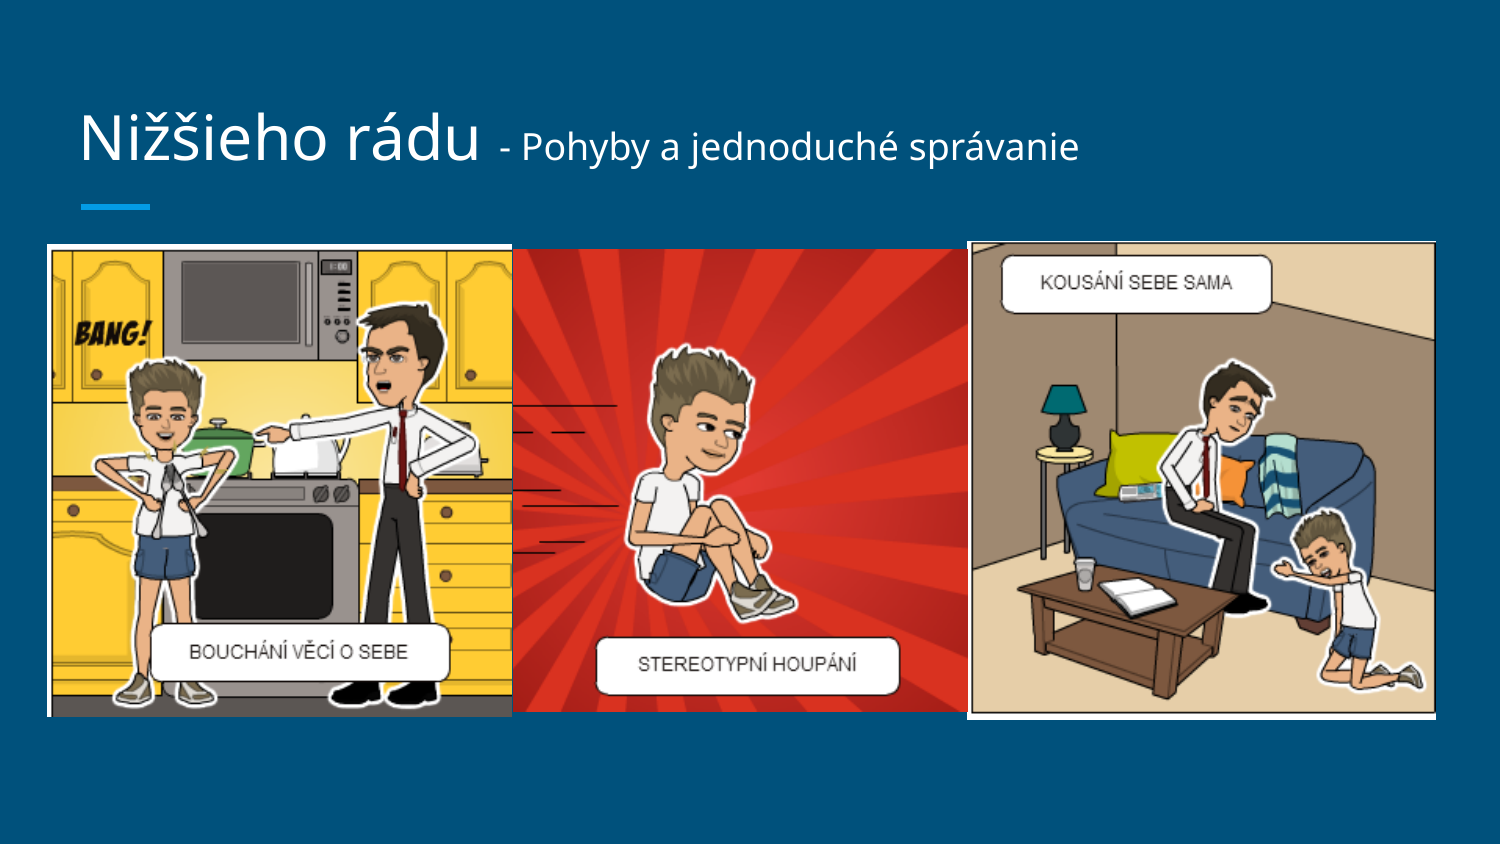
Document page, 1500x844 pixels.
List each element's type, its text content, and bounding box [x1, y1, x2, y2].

picture [48, 245, 511, 716]
title Nižšieho rádu - Pohyby a jednoduché správanie [63, 75, 1437, 188]
picture [514, 242, 1435, 719]
